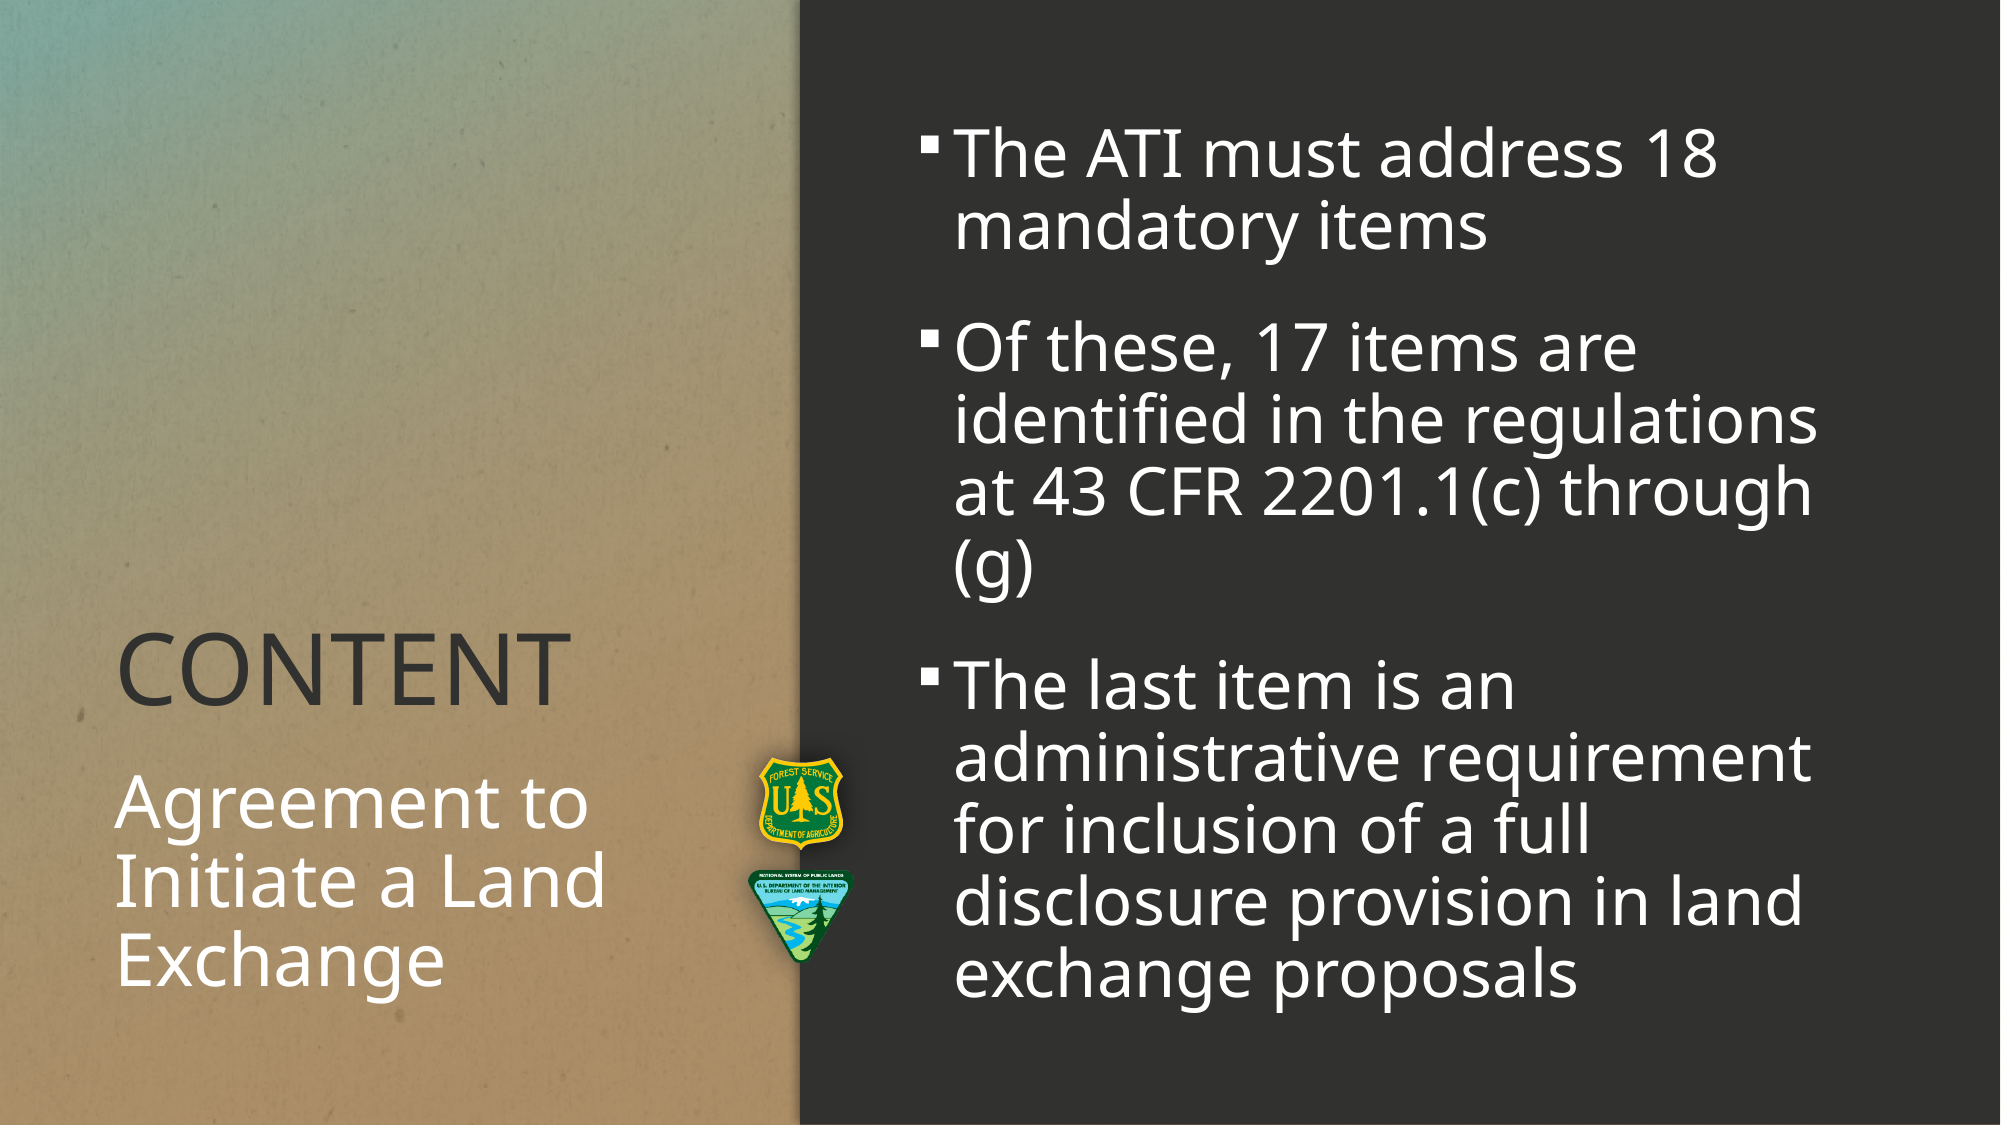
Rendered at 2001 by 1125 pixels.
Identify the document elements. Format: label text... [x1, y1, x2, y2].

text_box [748, 757, 854, 963]
list Agreement to Initiate a Land Exchange [99, 757, 700, 1013]
list The ATI must address 18 mandatory items Of these, 17 items are identified in the regulations at 43 CFR 2201.1(c) through (g) The last item is an administrative requirement for inclusion of a full disclosure provision in land exchange proposals [901, 112, 1899, 1041]
picture [0, 0, 799, 1125]
title CONTENT [99, 435, 700, 735]
